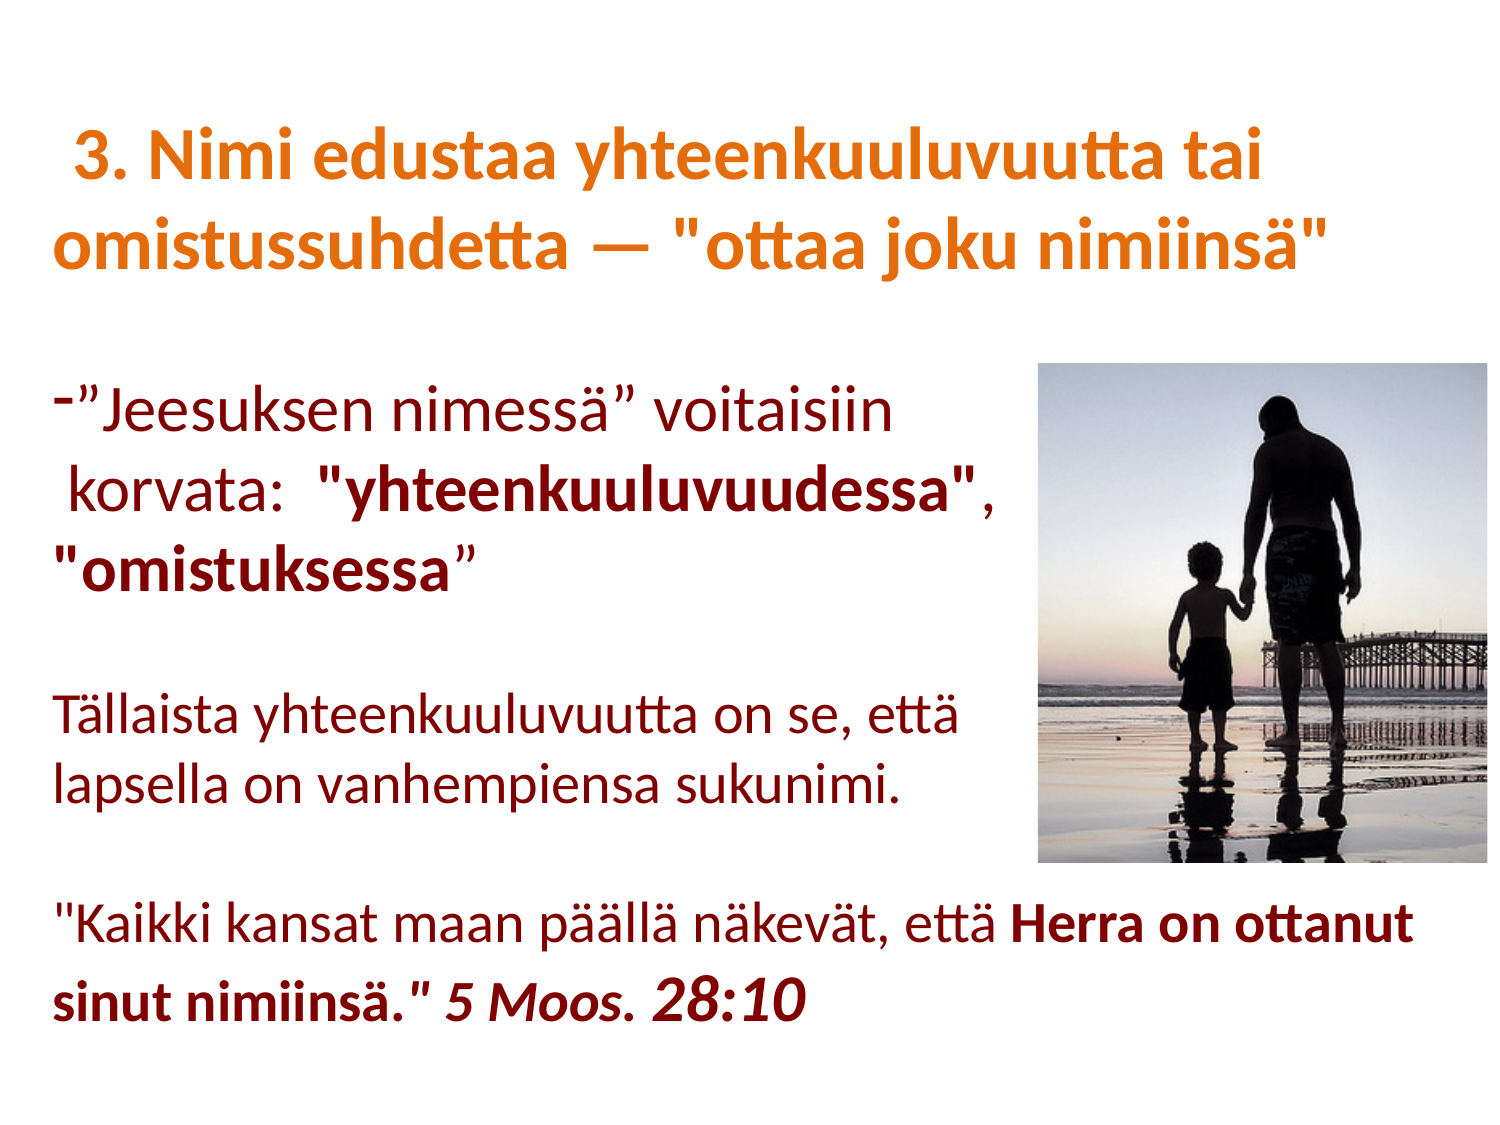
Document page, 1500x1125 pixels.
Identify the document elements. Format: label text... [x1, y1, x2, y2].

picture [1037, 363, 1488, 863]
text_box 3. Nimi edustaa yhteenkuuluvuutta tai omistussuhdetta — "ottaa joku nimiinsä" ”Jeesuksen nimessä” voitaisiin korvata: "yhteenkuuluvuudessa", "omistuksessa” Tällaista yhteenkuuluvuutta on se, että lapsella on vanhempiensa sukunimi. "Kaikki kansat maan päällä näkevät, että Herra on ottanut sinut nimiinsä." 5 Moos. 28:10 [37, 37, 1475, 1042]
